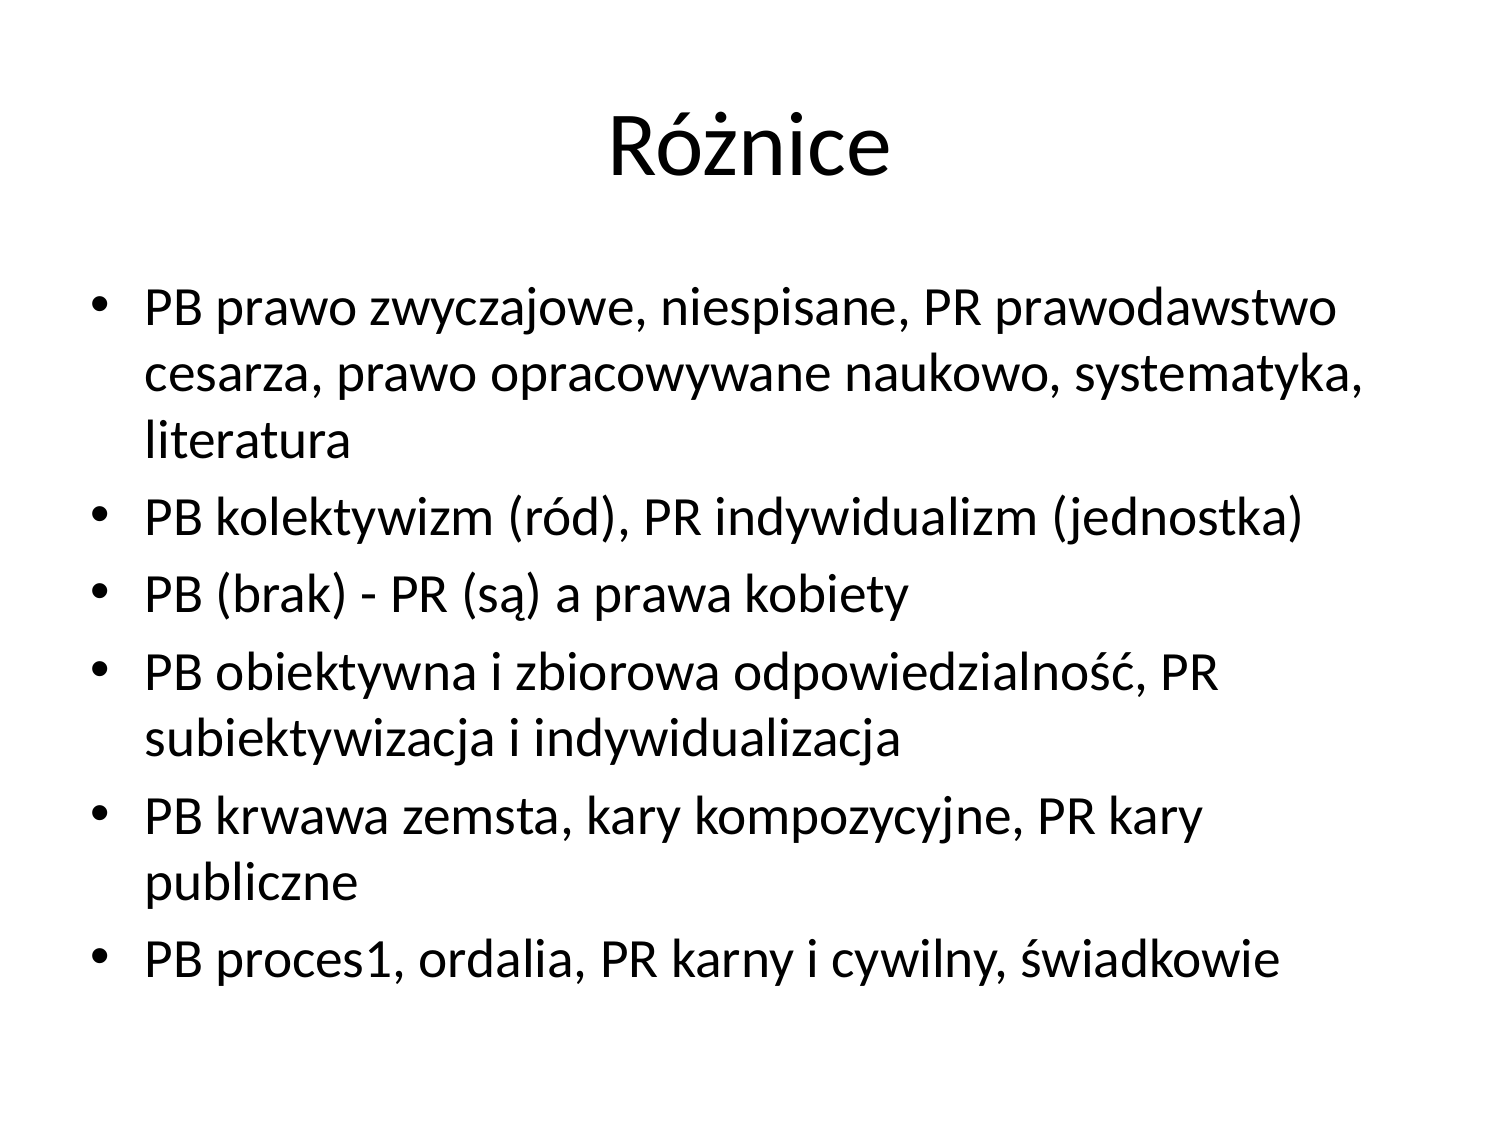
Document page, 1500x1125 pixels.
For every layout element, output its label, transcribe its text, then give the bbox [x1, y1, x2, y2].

title Różnice [75, 45, 1425, 233]
list PB prawo zwyczajowe, niespisane, PR prawodawstwo cesarza, prawo opracowywane naukowo, systematyka, literatura PB kolektywizm (ród), PR indywidualizm (jednostka) PB (brak) - PR (są) a prawa kobiety PB obiektywna i zbiorowa odpowiedzialność, PR subiektywizacja i indywidualizacja PB krwawa zemsta, kary kompozycyjne, PR kary publiczne PB proces1, ordalia, PR karny i cywilny, świadkowie [75, 262, 1425, 1005]
